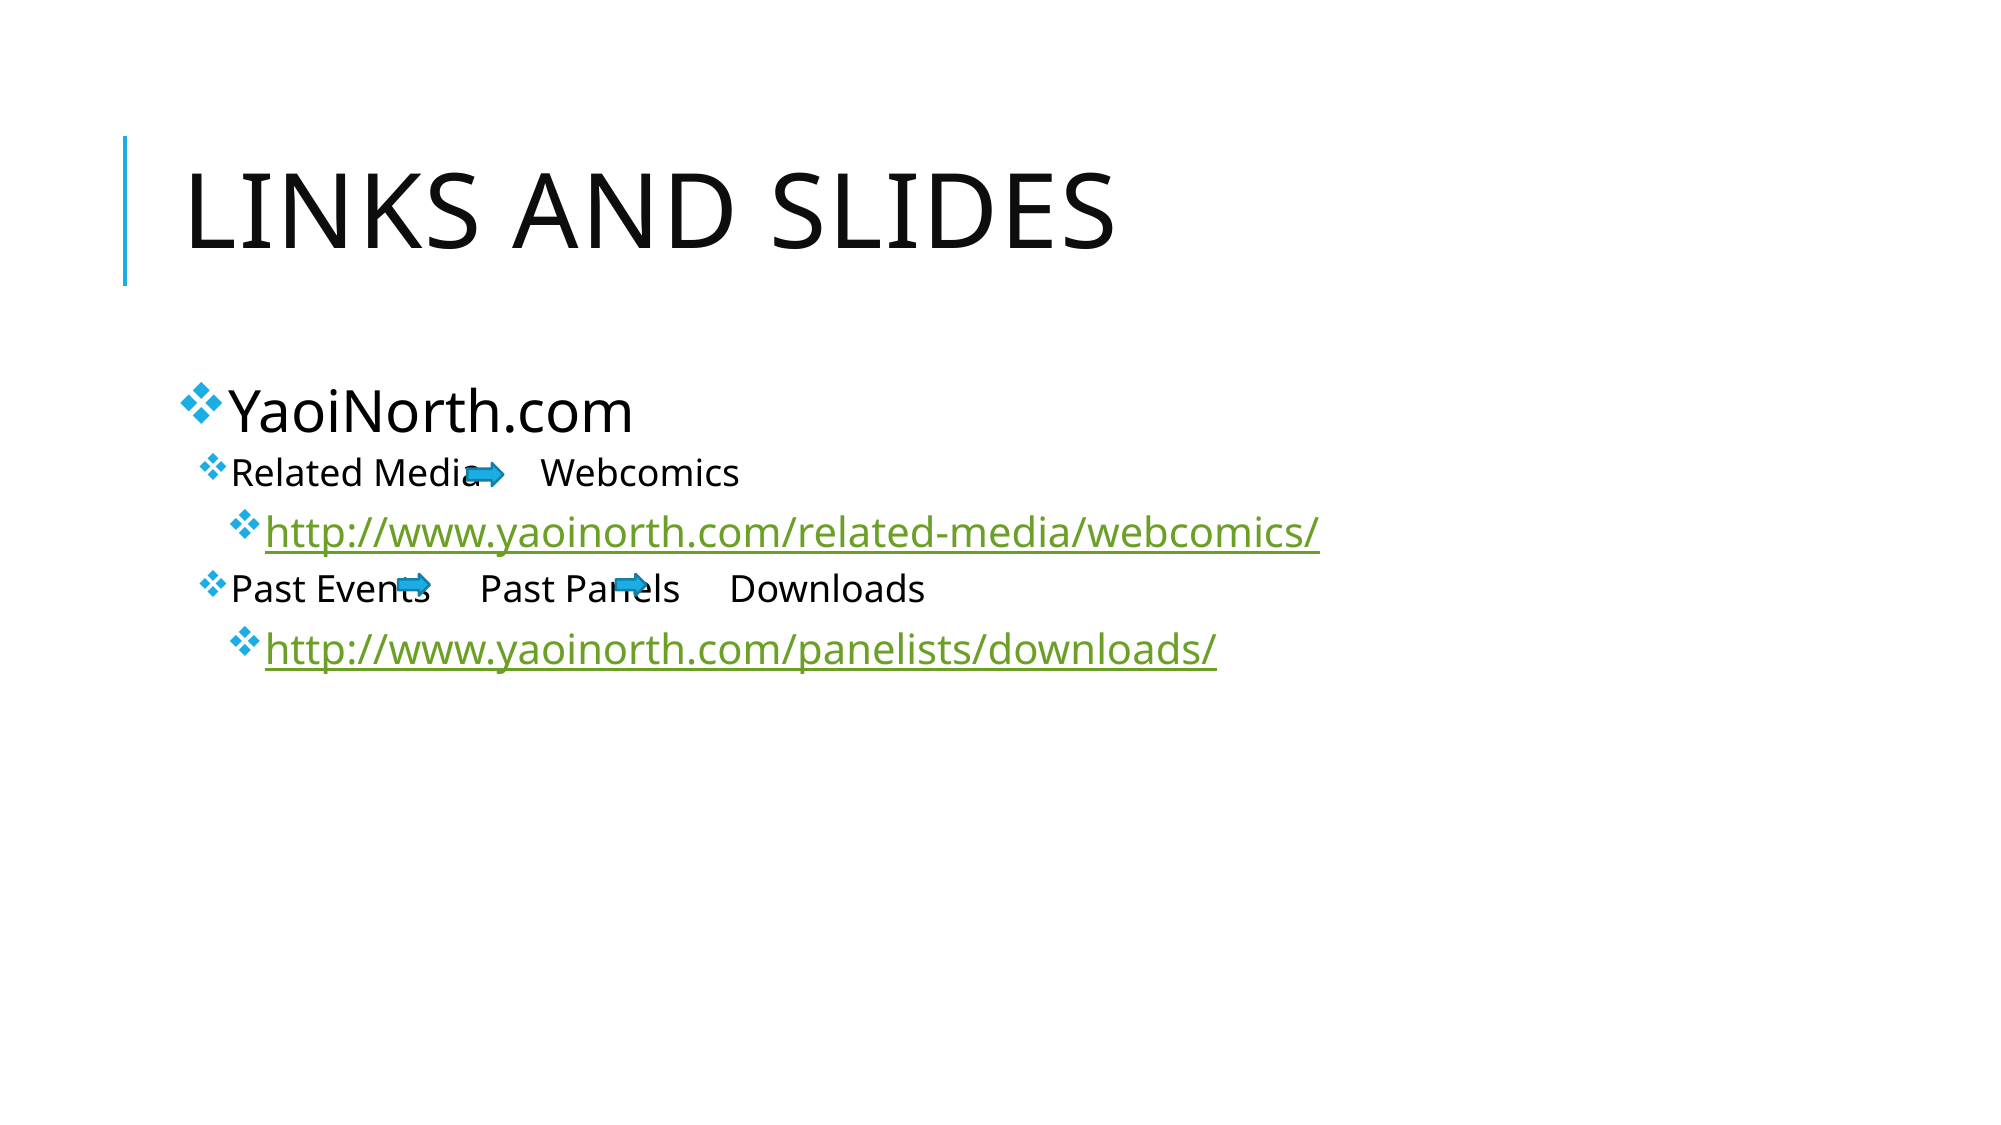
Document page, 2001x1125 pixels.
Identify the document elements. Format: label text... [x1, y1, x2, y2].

text_box [614, 572, 648, 597]
title Links and slides [168, 96, 1763, 342]
text_box [466, 461, 505, 488]
list YaoiNorth.com Related Media Webcomics http://www.yaoinorth.com/related-media/webcomics/ Past Events Past Panels Downloads http://www.yaoinorth.com/panelists/downloads/ [168, 375, 1763, 1035]
text_box [396, 572, 431, 597]
